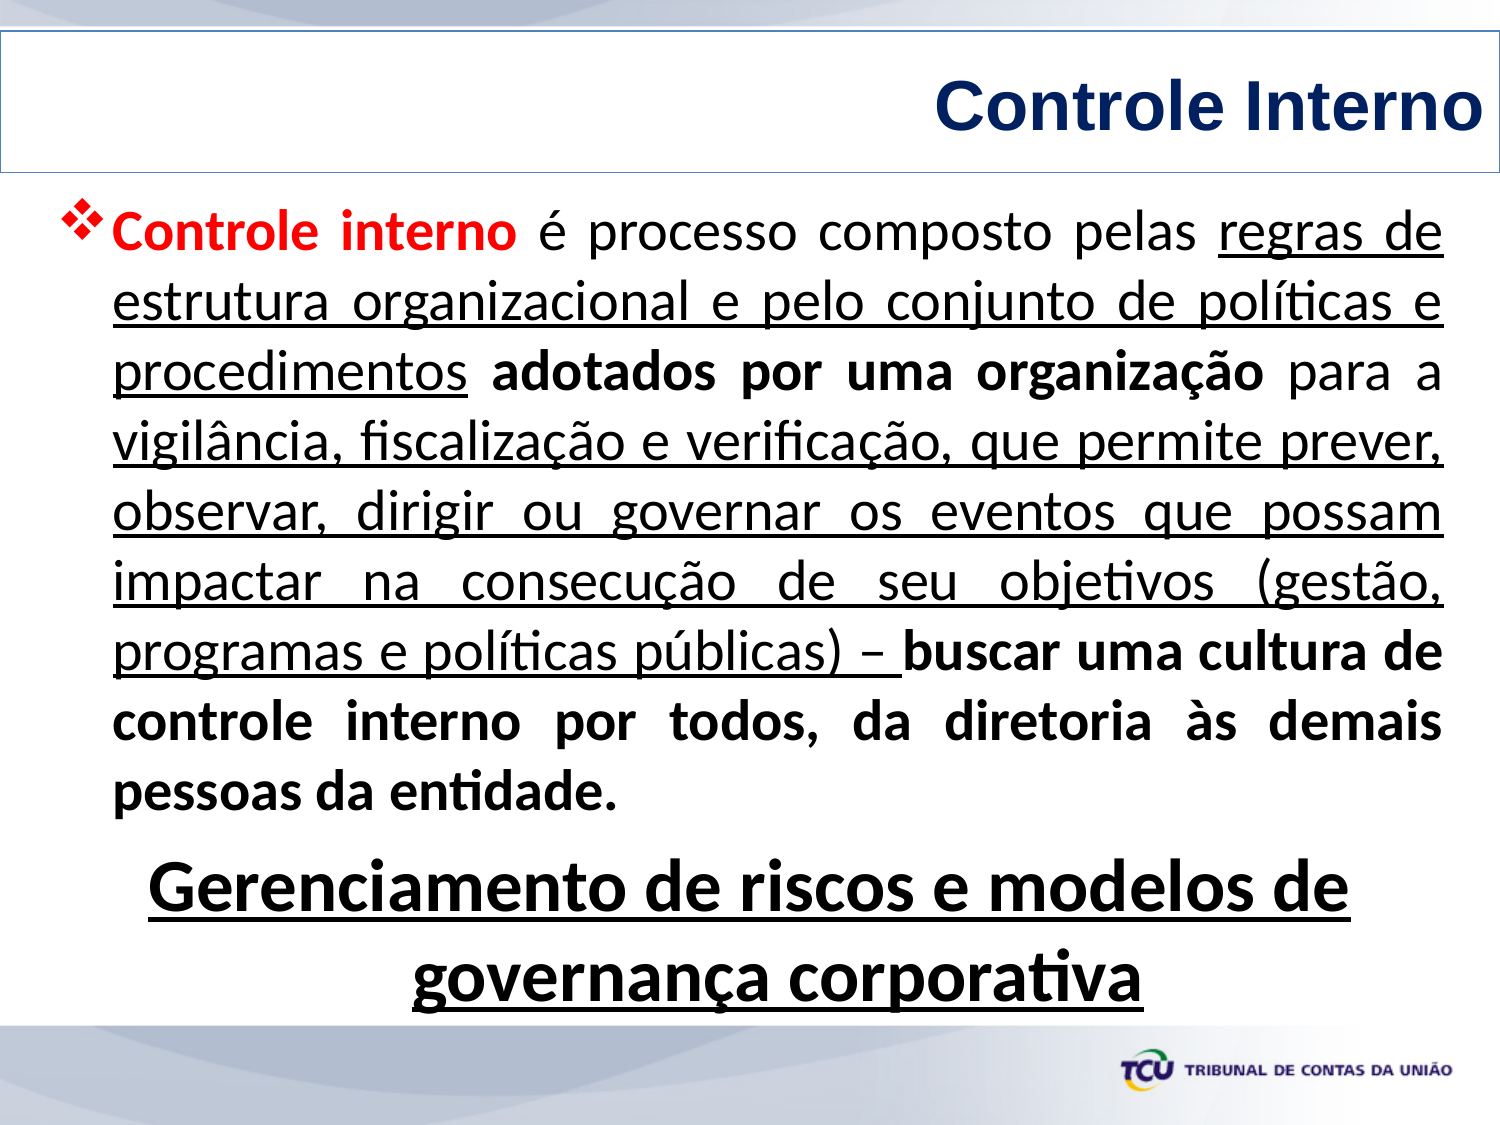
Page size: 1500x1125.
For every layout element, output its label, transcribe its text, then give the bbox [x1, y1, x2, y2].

picture [0, 173, 1500, 1125]
picture [0, 0, 1500, 30]
title Controle Interno [0, 30, 1500, 173]
list Controle interno é processo composto pelas regras de estrutura organizacional e pelo conjunto de políticas e procedimentos adotados por uma organização para a vigilância, fiscalização e verificação, que permite prever, observar, dirigir ou governar os eventos que possam impactar na consecução de seu objetivos (gestão, programas e políticas públicas) – buscar uma cultura de controle interno por todos, da diretoria às demais pessoas da entidade. Gerenciamento de riscos e modelos de governança corporativa [41, 184, 1459, 1024]
